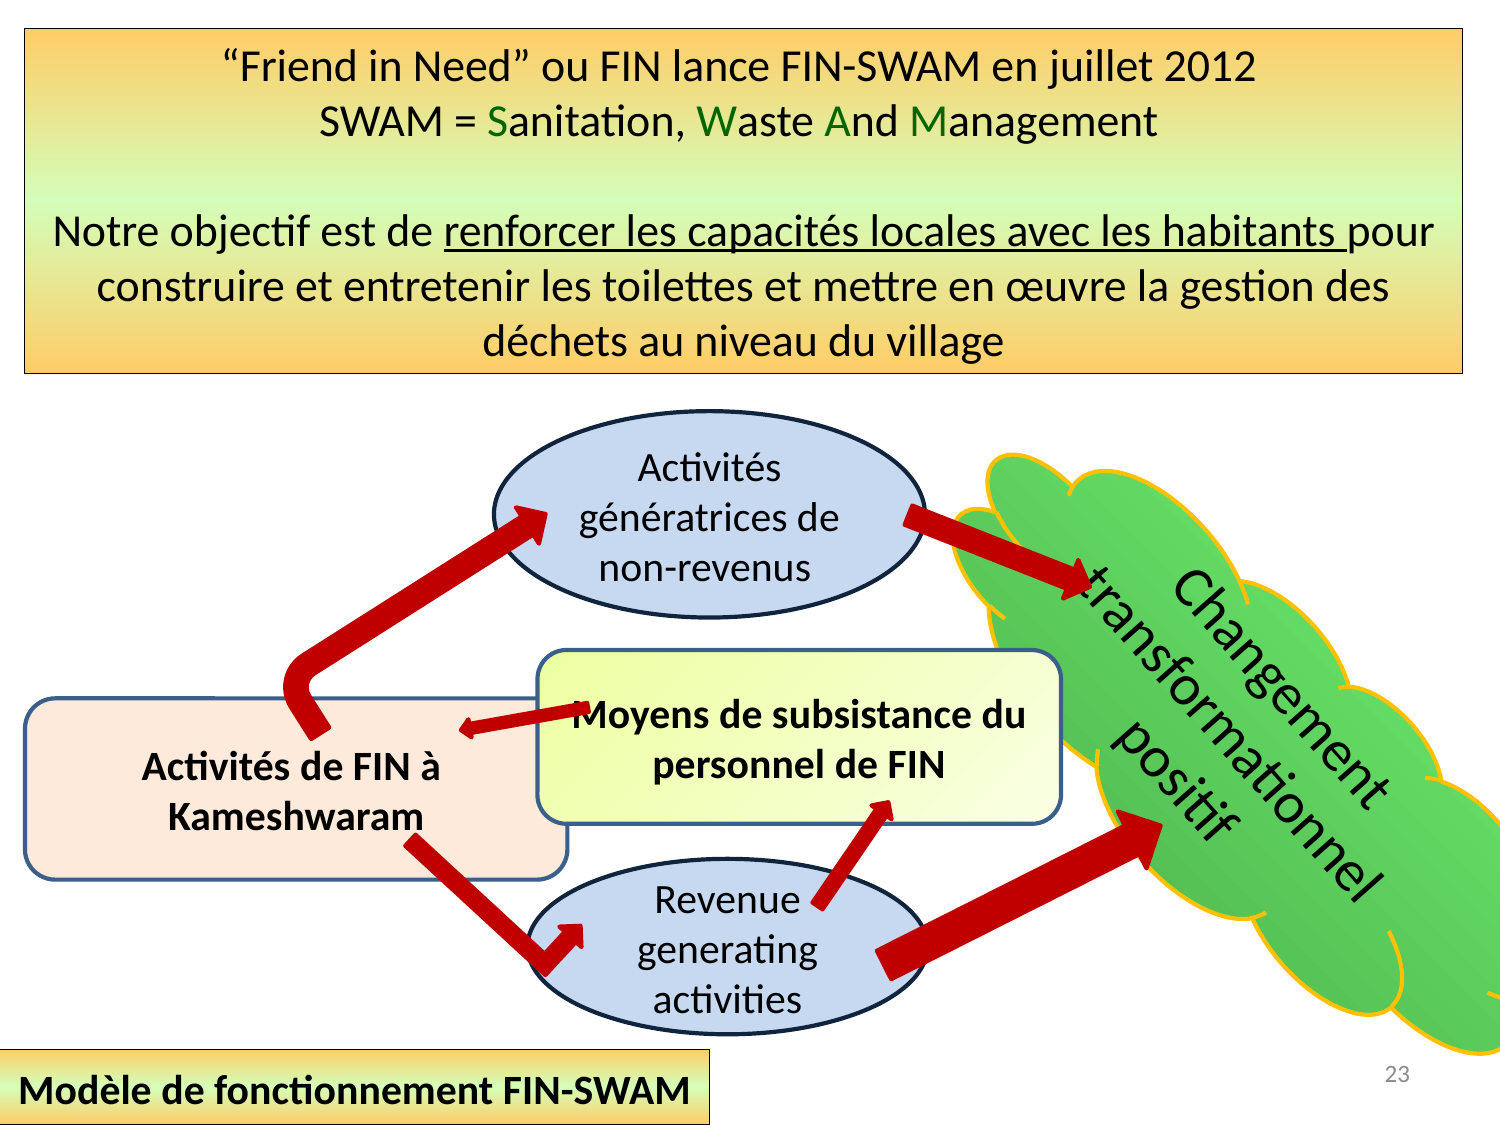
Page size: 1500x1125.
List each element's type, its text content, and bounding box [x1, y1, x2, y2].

text_box Modèle de fonctionnement FIN-SWAM [0, 1049, 710, 1125]
text_box [458, 700, 591, 740]
text_box [902, 503, 1092, 601]
text_box [810, 800, 894, 912]
text_box Revenue generating activities [527, 856, 926, 1037]
text_box Activités génératrices de non-revenus [491, 409, 927, 620]
text_box [874, 809, 1163, 982]
slide_number 23 [1074, 1042, 1425, 1103]
text_box Changement transformationnel positif [951, 452, 1500, 1056]
text_box [403, 832, 584, 978]
text_box Activités de FIN à Kameshwaram [22, 696, 570, 882]
title “Friend in Need” ou FIN lance FIN-SWAM en juillet 2012 SWAM = Sanitation, Waste And Management Notre objectif est de renforcer les capacités locales avec les habitants pour construire et entretenir les toilettes et mettre en œuvre la gestion des déchets au niveau du village [24, 28, 1463, 374]
text_box Moyens de subsistance du personnel de FIN [535, 647, 1064, 826]
text_box [283, 505, 548, 742]
